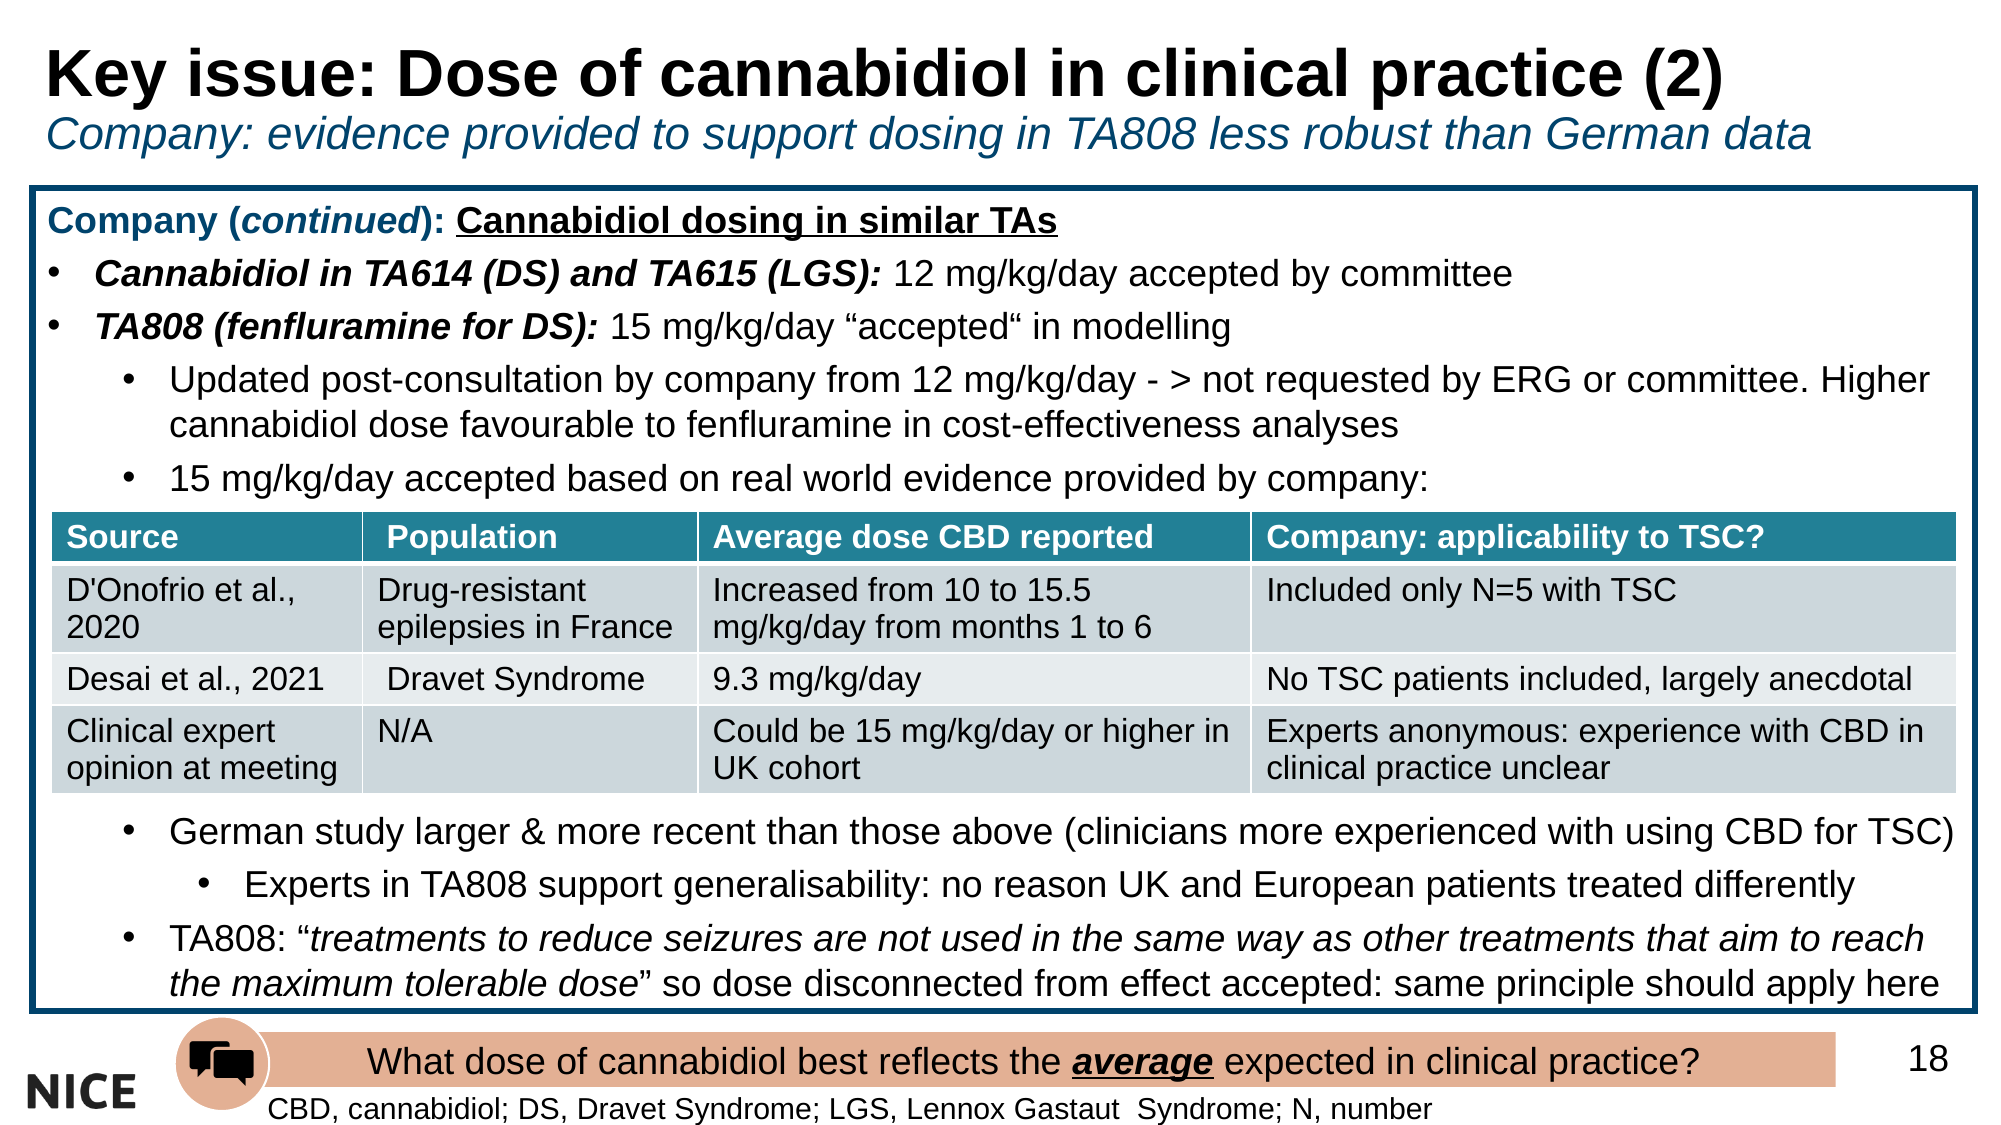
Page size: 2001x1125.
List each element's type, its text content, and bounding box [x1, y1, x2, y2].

table_cell Increased from 10 to 15.5 mg/kg/day from months 1 to 6 [699, 566, 1250, 652]
text_box CBD, cannabidiol; DS, Dravet Syndrome; LGS, Lennox Gastaut Syndrome; N, number [252, 1082, 1826, 1125]
table_cell Desai et al., 2021 [52, 654, 362, 704]
slide_number 18 [1892, 1026, 1975, 1082]
table_header Average dose CBD reported [699, 512, 1250, 561]
table_cell N/A [363, 706, 697, 793]
picture [26, 1072, 137, 1109]
table_cell Dravet Syndrome [363, 654, 697, 704]
table_cell Drug-resistant epilepsies in France [363, 566, 697, 652]
table_cell 9.3 mg/kg/day [699, 654, 1250, 704]
table_cell D'Onofrio et al., 2020 [52, 566, 362, 652]
table_header Source [52, 512, 362, 561]
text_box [174, 1016, 270, 1111]
table_header Population [363, 512, 697, 561]
table_cell Could be 15 mg/kg/day or higher in UK cohort [699, 706, 1250, 793]
table_cell Clinical expert opinion at meeting [52, 706, 362, 793]
table_cell Experts anonymous: experience with CBD in clinical practice unclear [1252, 706, 1956, 793]
table_cell Included only N=5 with TSC [1252, 566, 1956, 652]
table_cell No TSC patients included, largely anecdotal [1252, 654, 1956, 704]
table_header Company: applicability to TSC? [1252, 512, 1956, 561]
text_box Company (continued): Cannabidiol dosing in similar TAs Cannabidiol in TA614 (DS) and TA615 (LGS): 12 mg/kg/day accepted by committee TA808 (fenfluramine for DS): 15 mg/kg/day “accepted“ in modelling Updated post-consultation by company from 12 mg/kg/day - > not requested by ERG or committee. Higher cannabidiol dose favourable to fenfluramine in cost-effectiveness analyses 15 mg/kg/day accepted based on real world evidence provided by company: German study larger & more recent than those above (clinicians more experienced with using CBD for TSC) Experts in TA808 support generalisability: no reason UK and European patients treated differently TA808: “treatments to reduce seizures are not used in the same way as other treatments that aim to reach the maximum tolerable dose” so dose disconnected from effect accepted: same principle should apply here [32, 187, 1976, 1012]
text_box Key issue: Dose of cannabidiol in clinical practice (2) Company: evidence provided to support dosing in TA808 less robust than German data [30, 31, 2000, 209]
text_box What dose of cannabidiol best reflects the average expected in clinical practice? [270, 1031, 1837, 1088]
